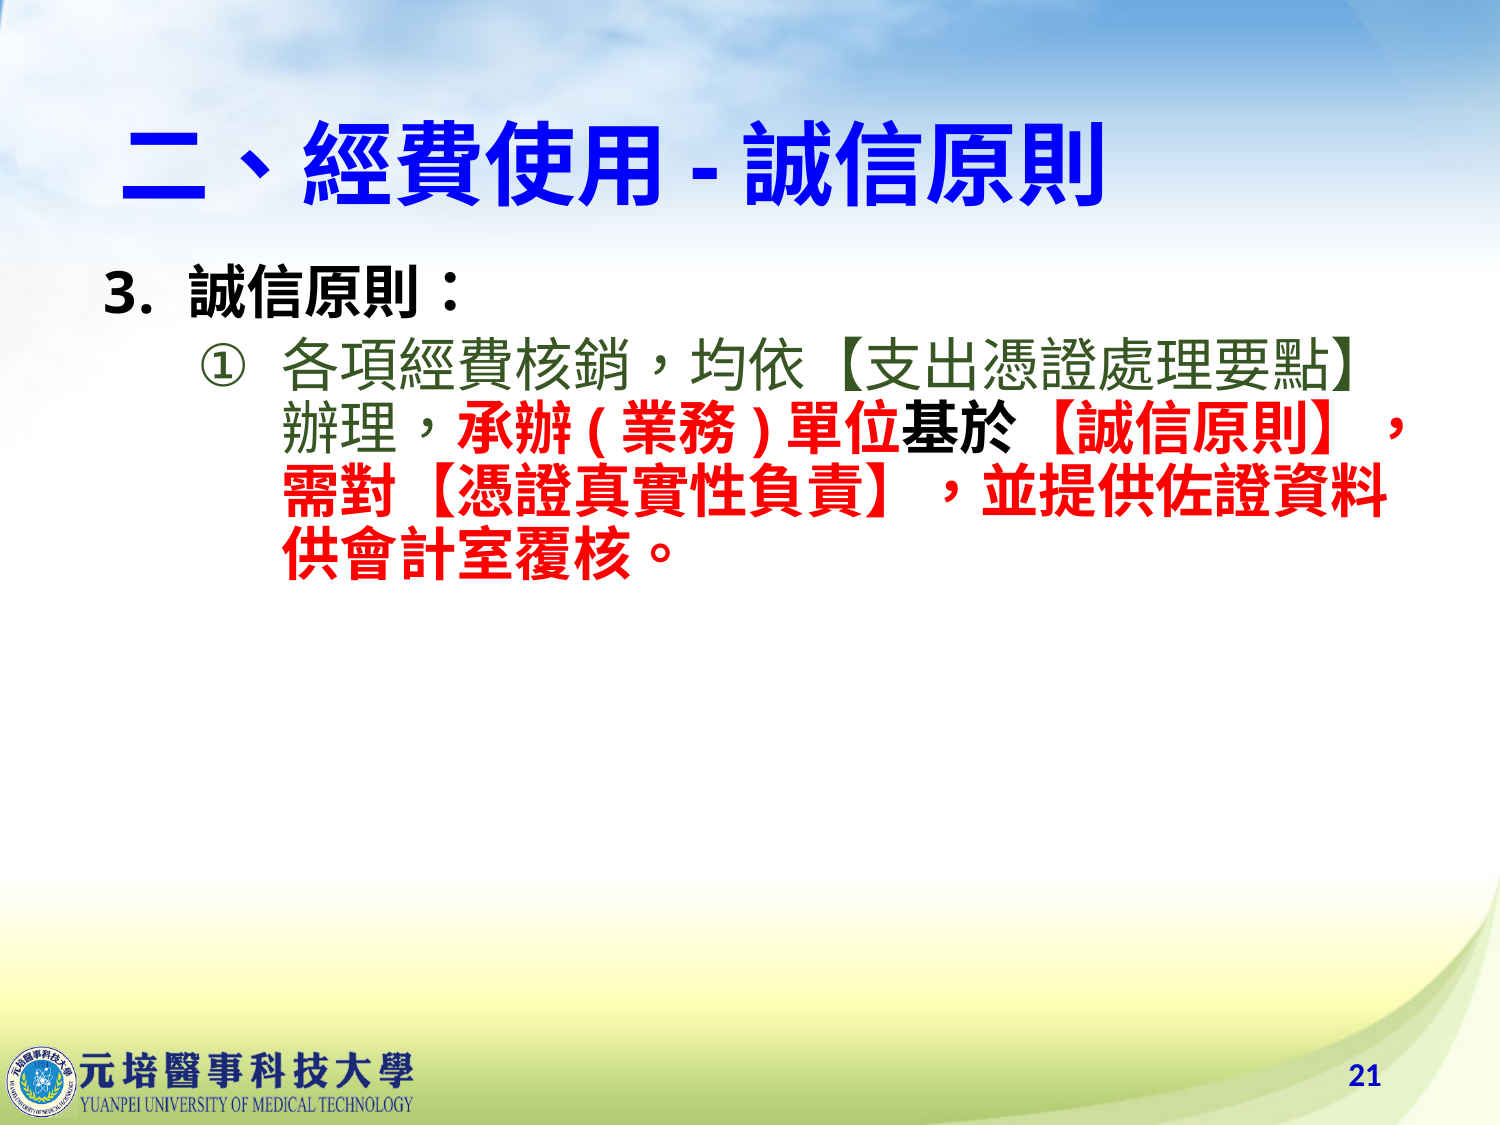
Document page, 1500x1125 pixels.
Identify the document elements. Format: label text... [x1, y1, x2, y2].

picture [0, 0, 1500, 1125]
slide_number 21 [1059, 1042, 1397, 1103]
title 二、經費使用-誠信原則 [103, 59, 1397, 255]
list 誠信原則： 各項經費核銷，均依【支出憑證處理要點】辦理，承辦(業務)單位基於【誠信原則】，需對【憑證真實性負責】，並提供佐證資料供會計室覆核。 [88, 255, 1421, 970]
